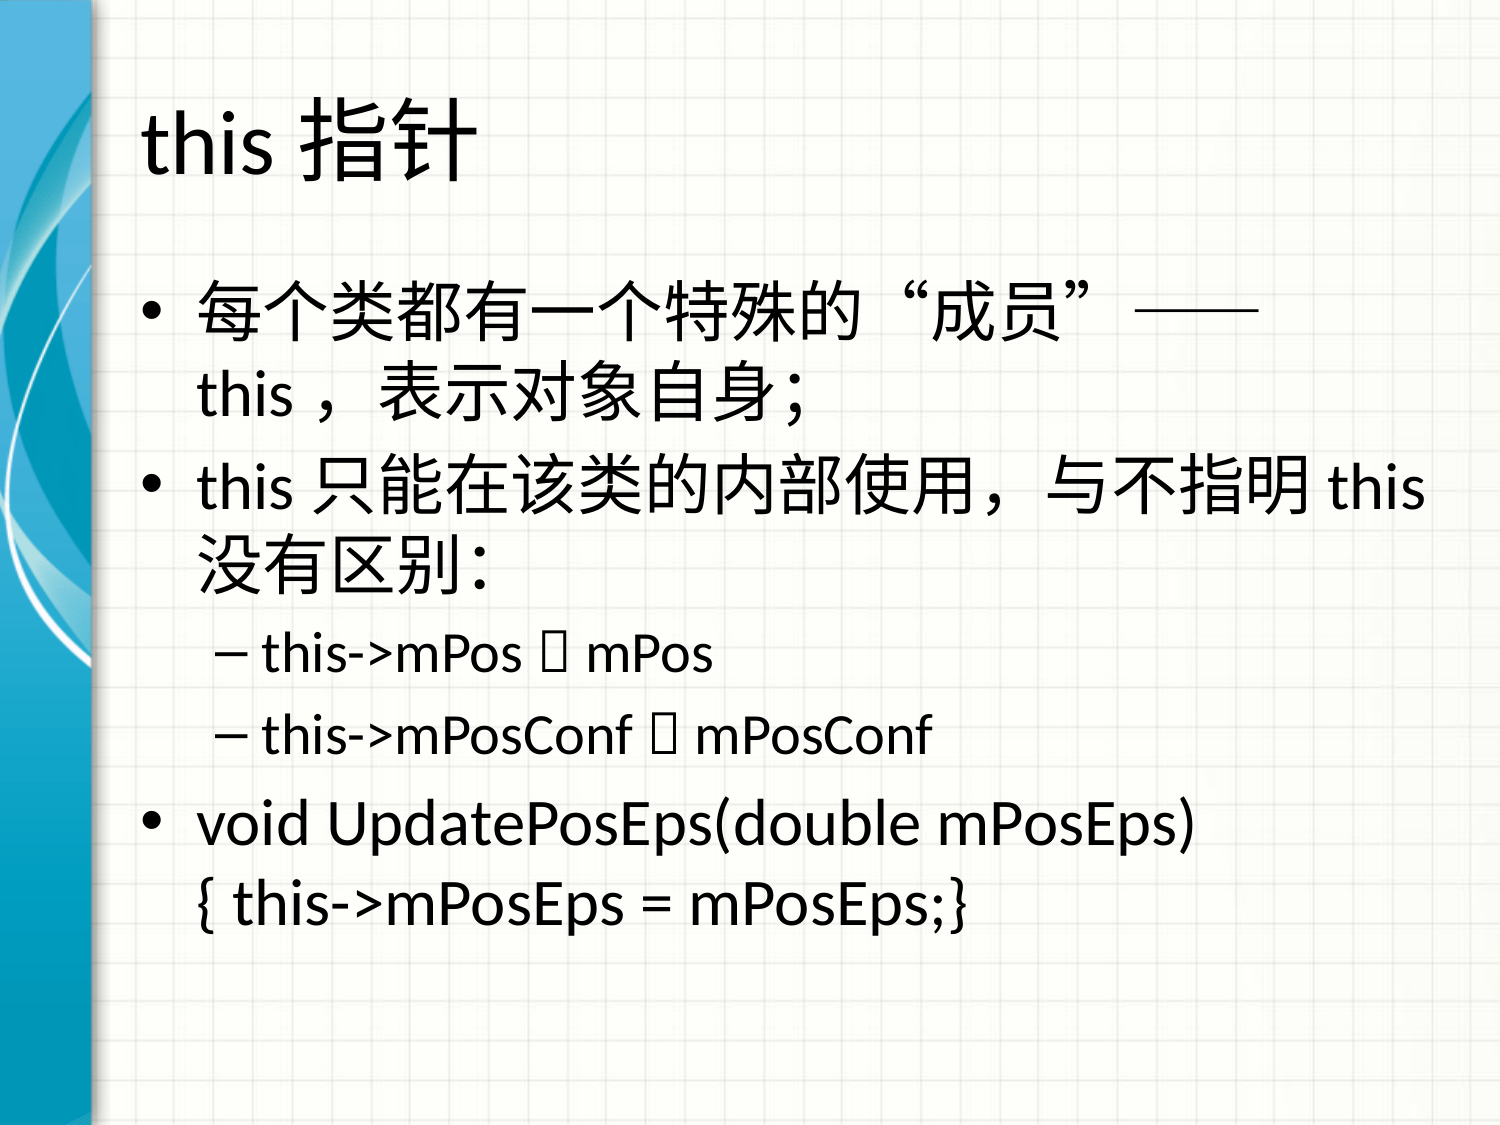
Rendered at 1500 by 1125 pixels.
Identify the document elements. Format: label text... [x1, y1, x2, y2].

picture [0, 0, 1500, 1125]
title this指针 [125, 44, 1450, 232]
list 每个类都有一个特殊的“成员”——this，表示对象自身； this只能在该类的内部使用，与不指明this没有区别： this->mPos  mPos this->mPosConf  mPosConf void UpdatePosEps(double mPosEps) { this->mPosEps = mPosEps;} [125, 261, 1450, 967]
